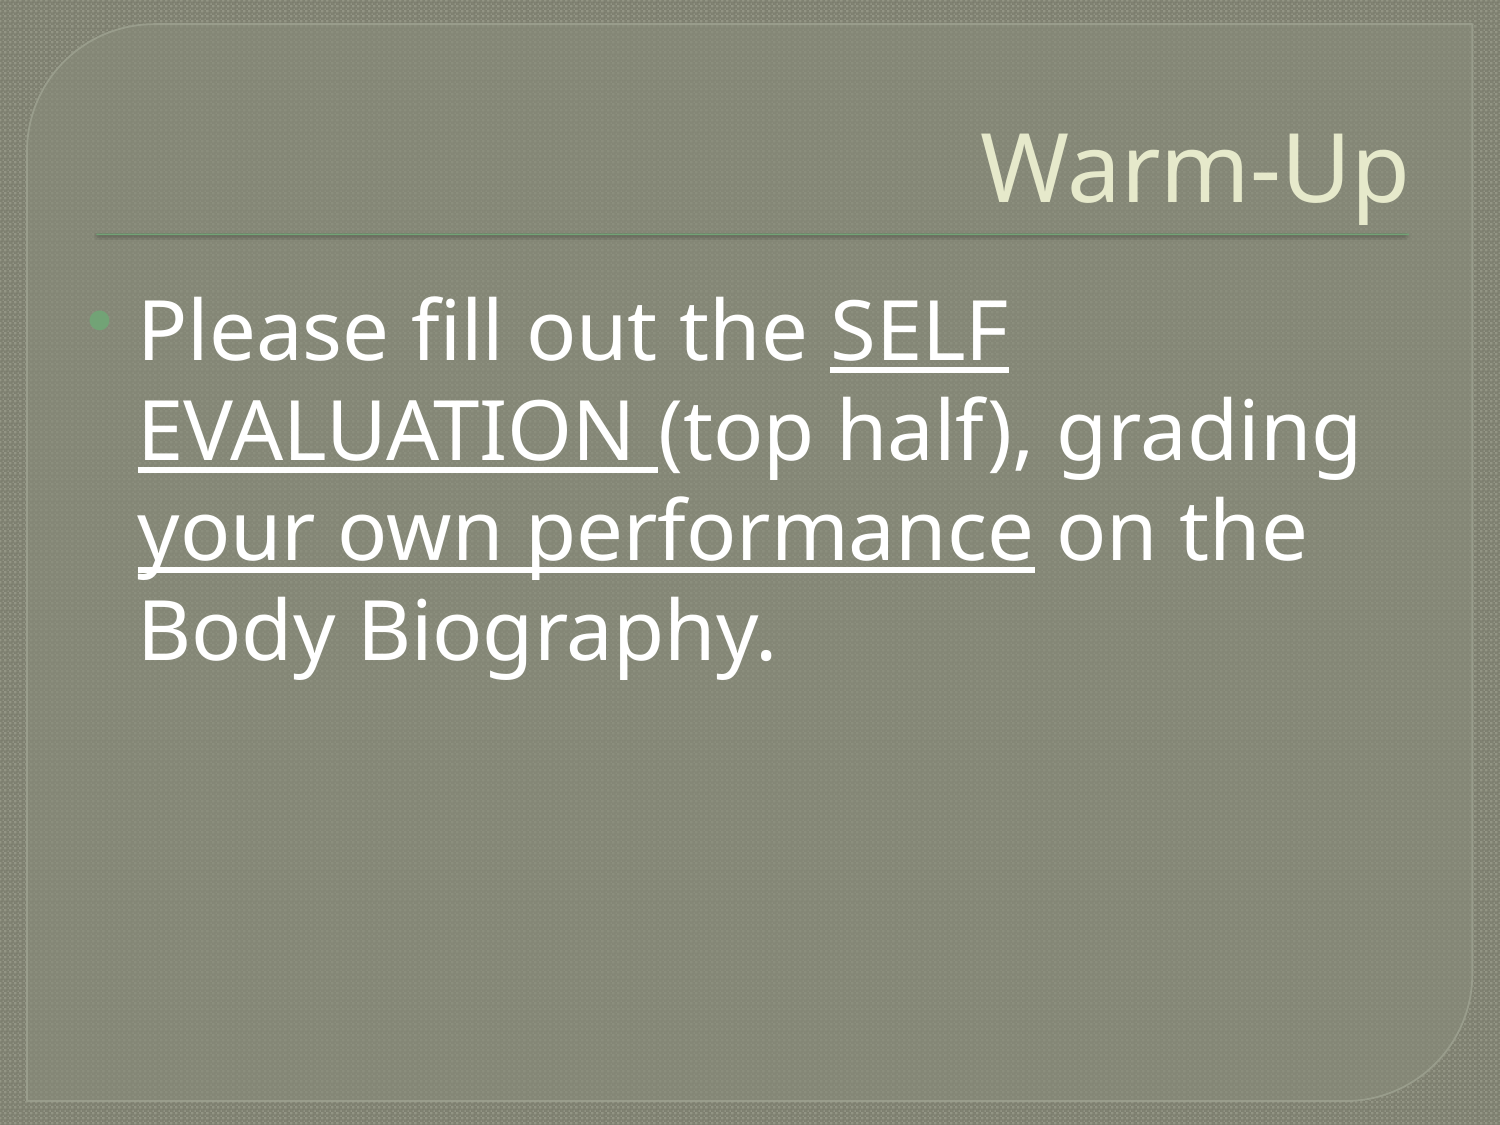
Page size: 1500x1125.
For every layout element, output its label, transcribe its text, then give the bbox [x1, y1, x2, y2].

list Please fill out the SELF EVALUATION (top half), grading your own performance on the Body Biography. [75, 270, 1425, 1013]
title Warm-Up [75, 41, 1425, 230]
